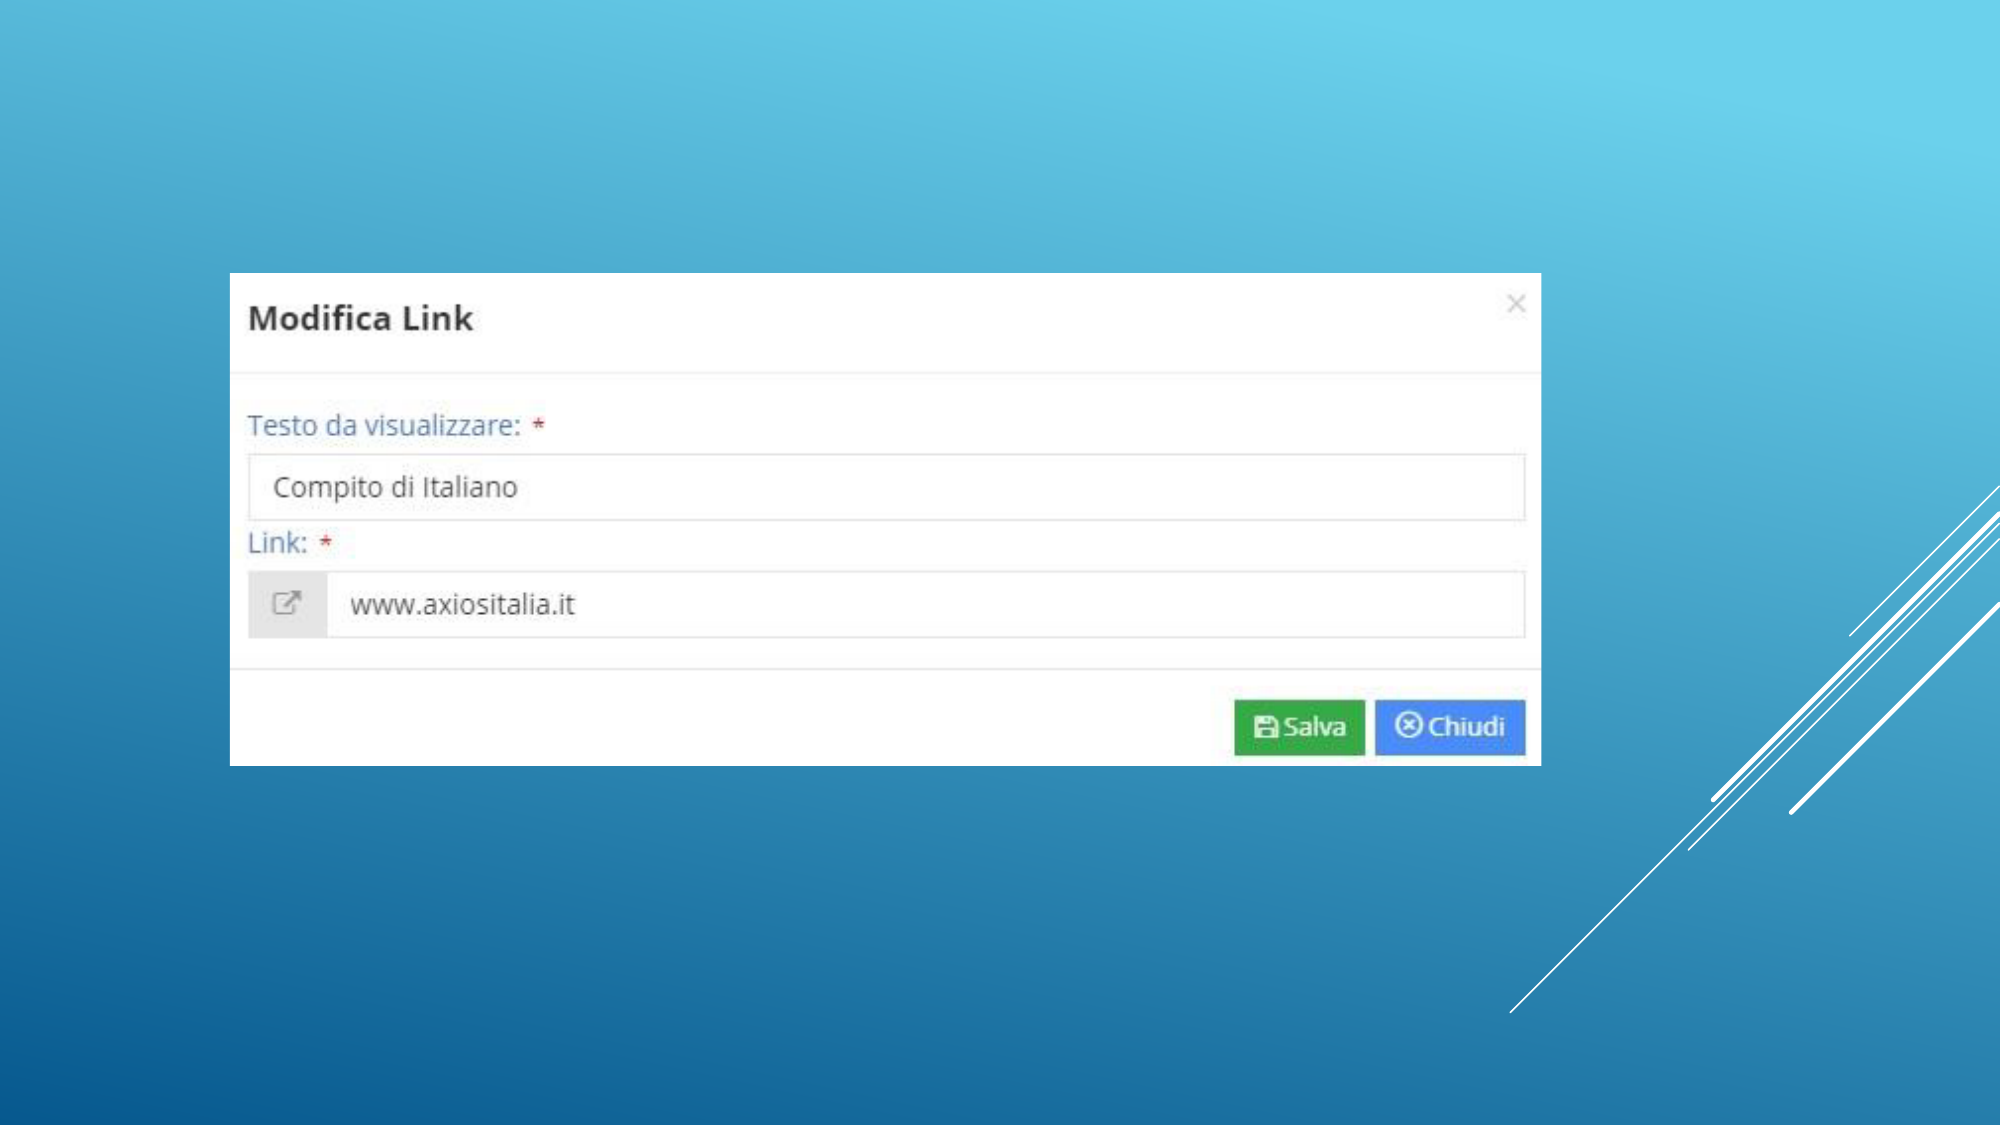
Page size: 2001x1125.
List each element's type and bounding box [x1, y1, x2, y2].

picture [229, 273, 1542, 766]
